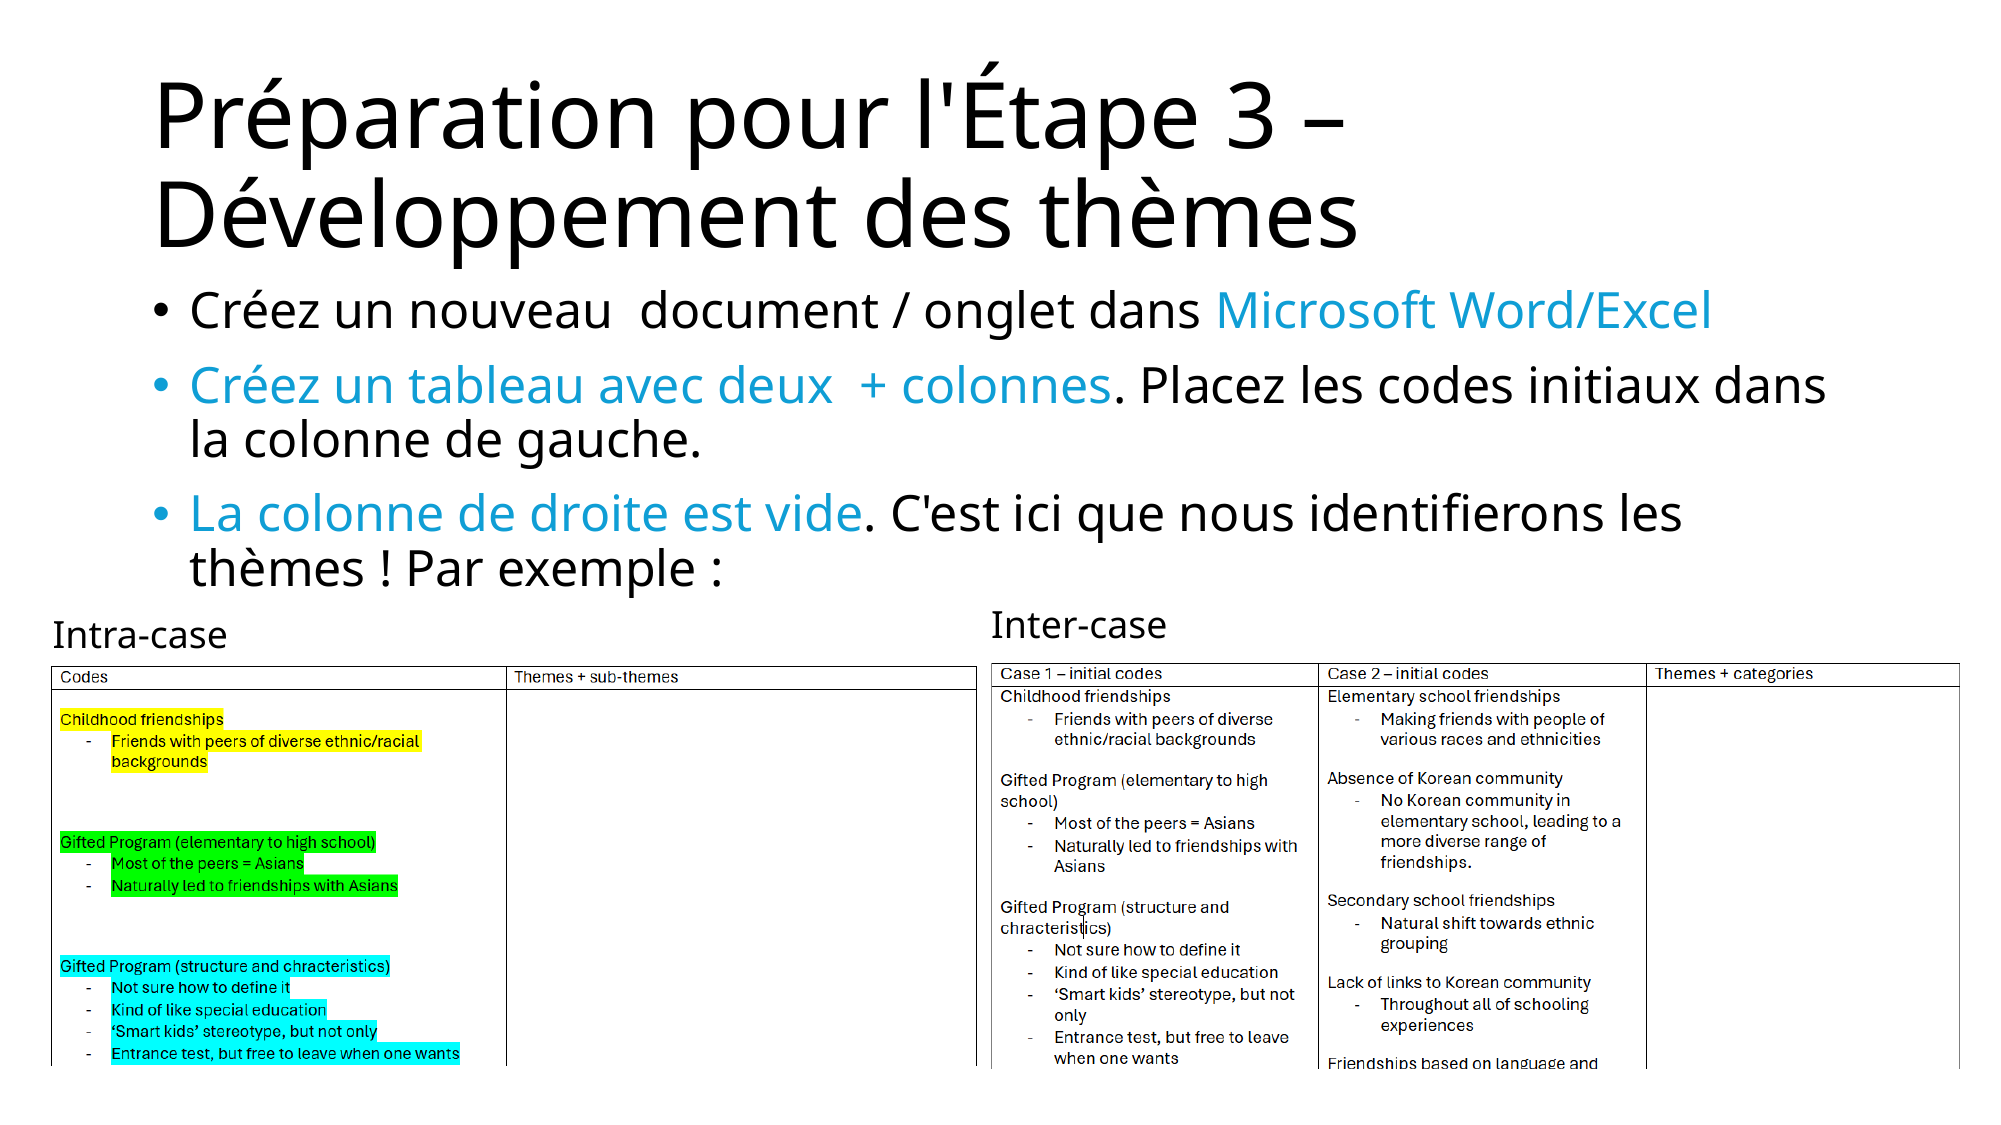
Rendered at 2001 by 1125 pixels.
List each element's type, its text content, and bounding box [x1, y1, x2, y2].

list Créez un nouveau document / onglet dans Microsoft Word/Excel Créez un tableau avec deux + colonnes. Placez les codes initiaux dans la colonne de gauche. La colonne de droite est vide. C'est ici que nous identifierons les thèmes ! Par exemple : [137, 277, 1863, 657]
picture [44, 657, 1968, 1070]
text_box Intra-case [37, 603, 352, 664]
title Préparation pour l'Étape 3 – Développement des thèmes [137, 59, 1863, 277]
text_box Inter-case [976, 593, 1290, 654]
